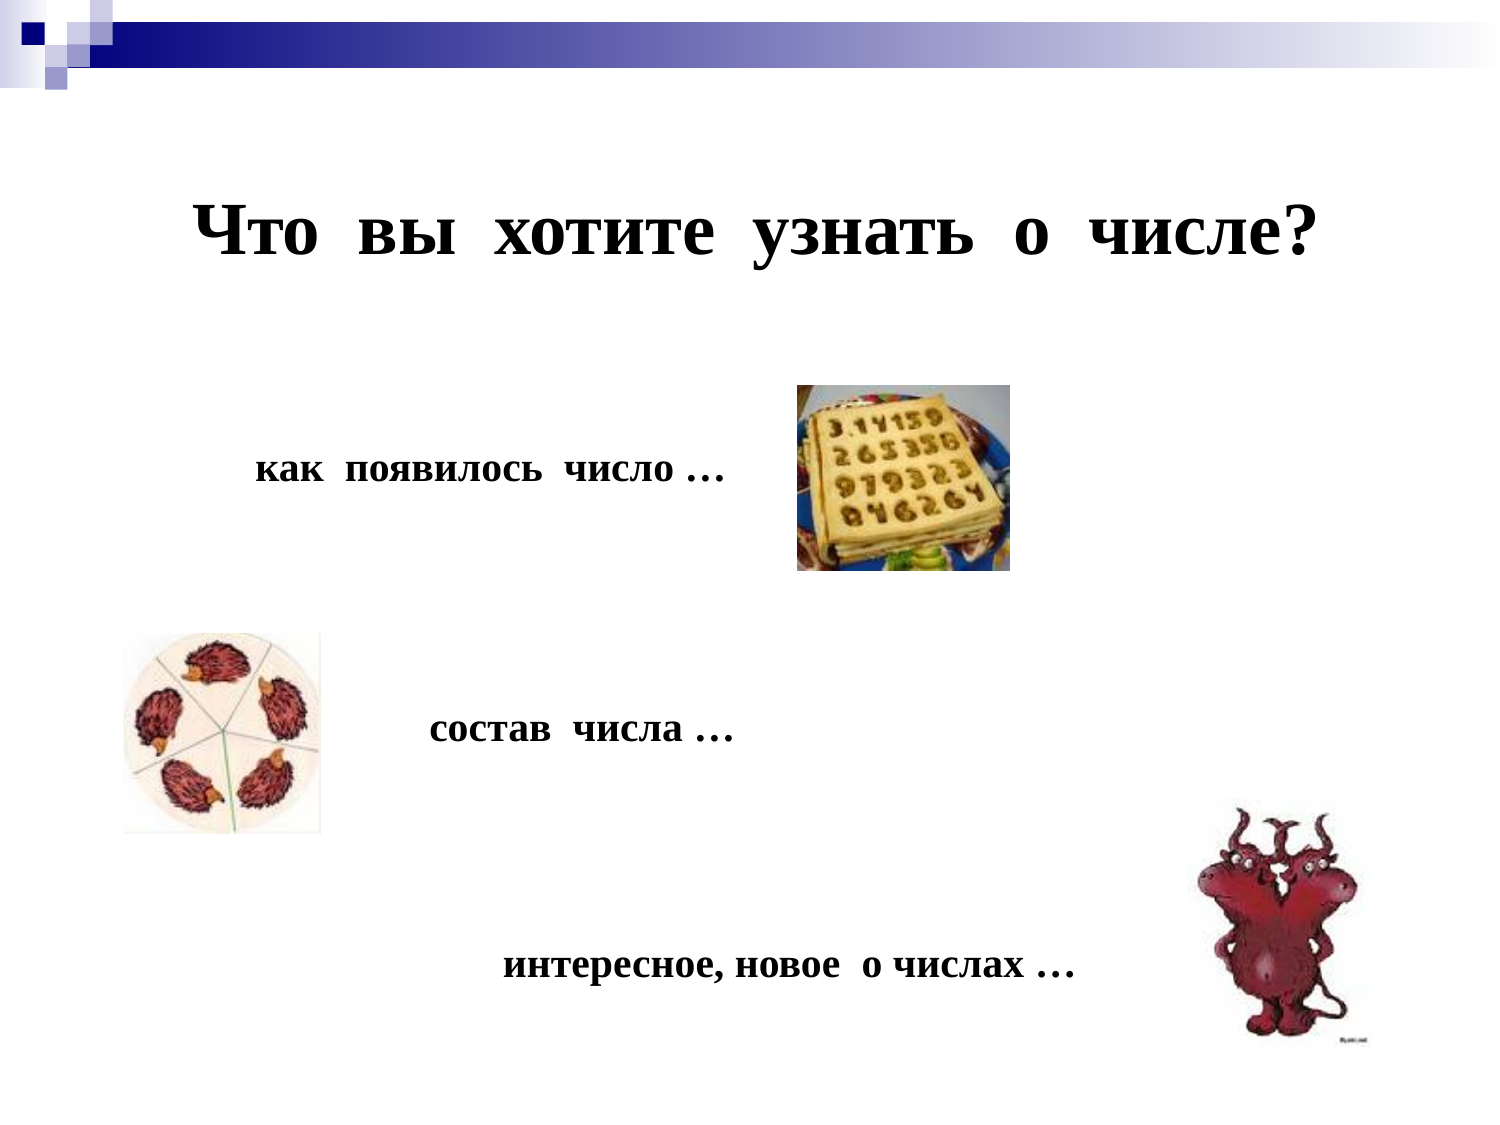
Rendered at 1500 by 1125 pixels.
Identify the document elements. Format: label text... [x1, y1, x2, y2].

text_box как появилось число … [240, 432, 742, 498]
text_box состав числа … [414, 692, 751, 758]
picture [796, 385, 1010, 571]
picture [123, 632, 321, 835]
text_box интересное, новое о числах … [488, 928, 1092, 994]
picture [1186, 798, 1372, 1047]
text_box Что вы хотите узнать о числе? [177, 172, 1335, 278]
